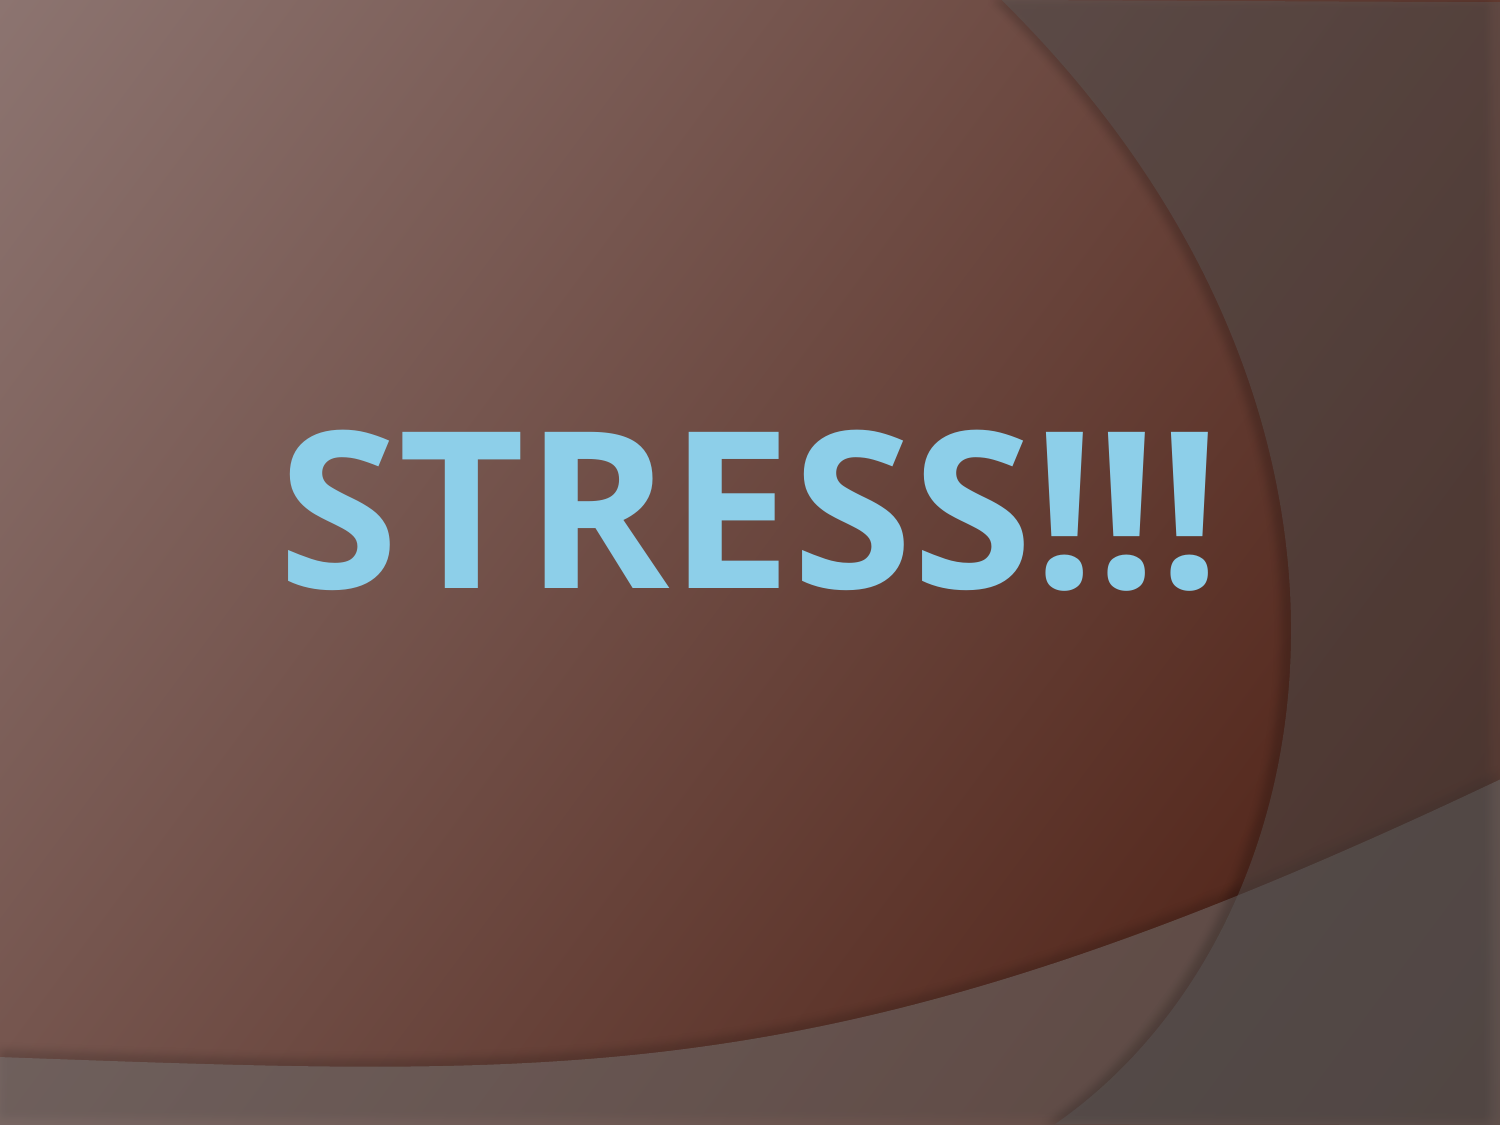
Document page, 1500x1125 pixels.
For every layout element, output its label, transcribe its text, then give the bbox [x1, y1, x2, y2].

subtitle [71, 253, 1134, 541]
title Stress!!! [75, 362, 1425, 663]
